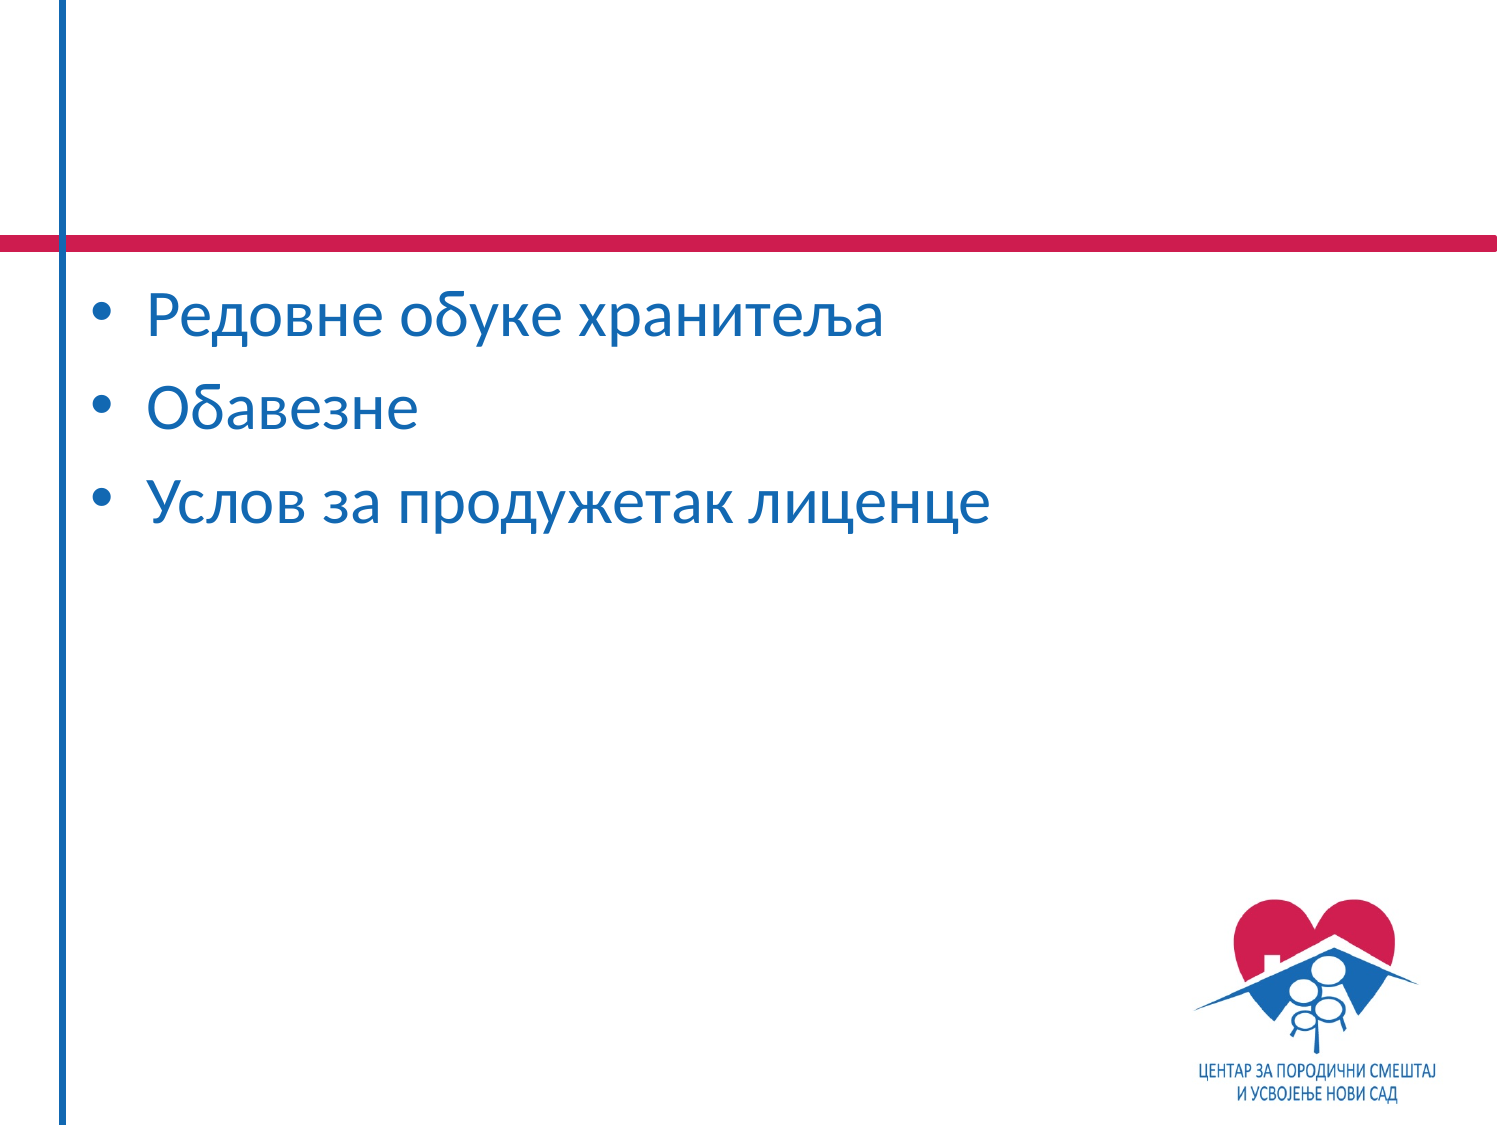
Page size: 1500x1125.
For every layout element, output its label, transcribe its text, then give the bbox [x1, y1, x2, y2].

list Редовне обуке хранитеља Обавезне Услов за продужетак лиценце [75, 262, 1425, 1063]
picture [1126, 876, 1500, 1125]
